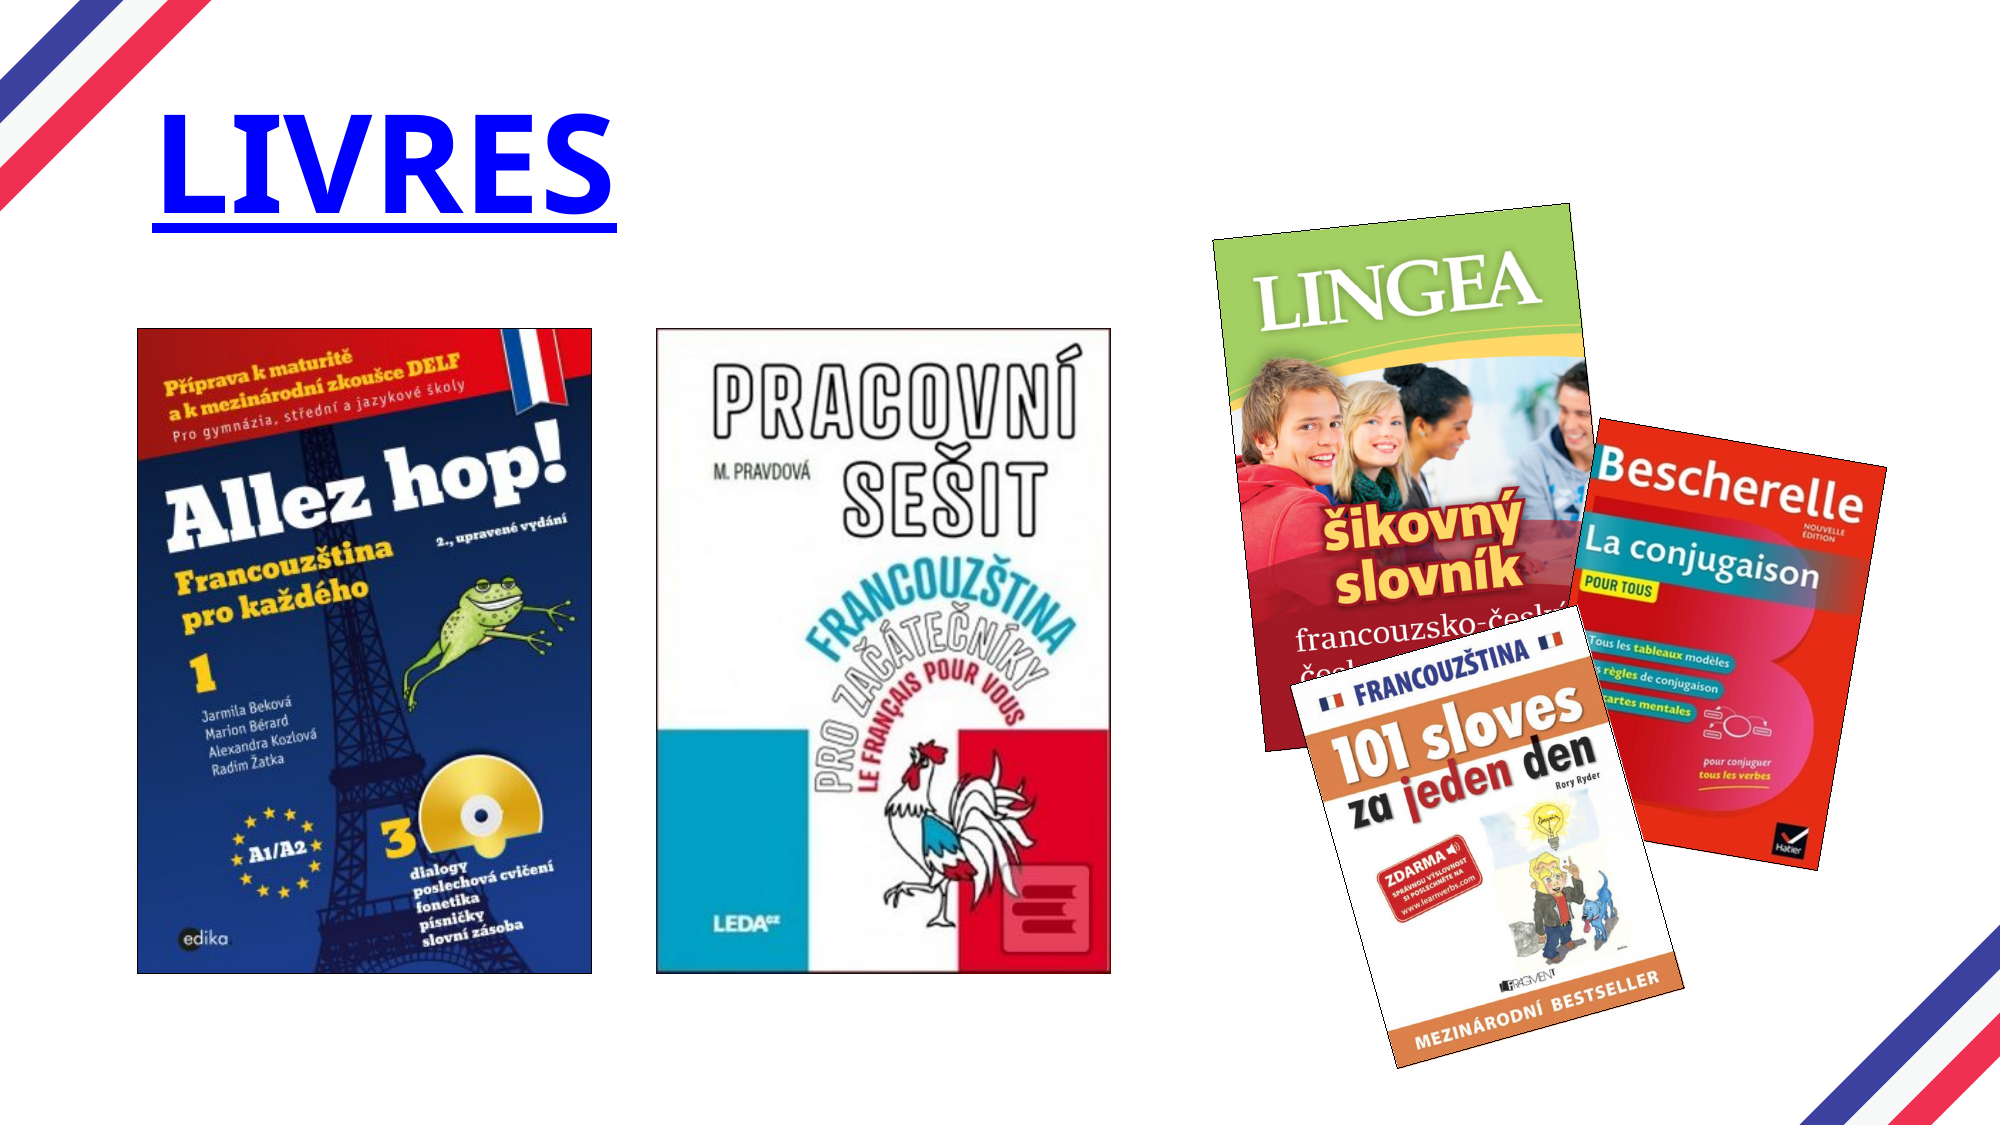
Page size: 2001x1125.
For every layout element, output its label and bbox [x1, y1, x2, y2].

text_box [0, 0, 2000, 1125]
picture [656, 328, 1111, 974]
picture [1238, 220, 1855, 1036]
picture [137, 328, 592, 974]
